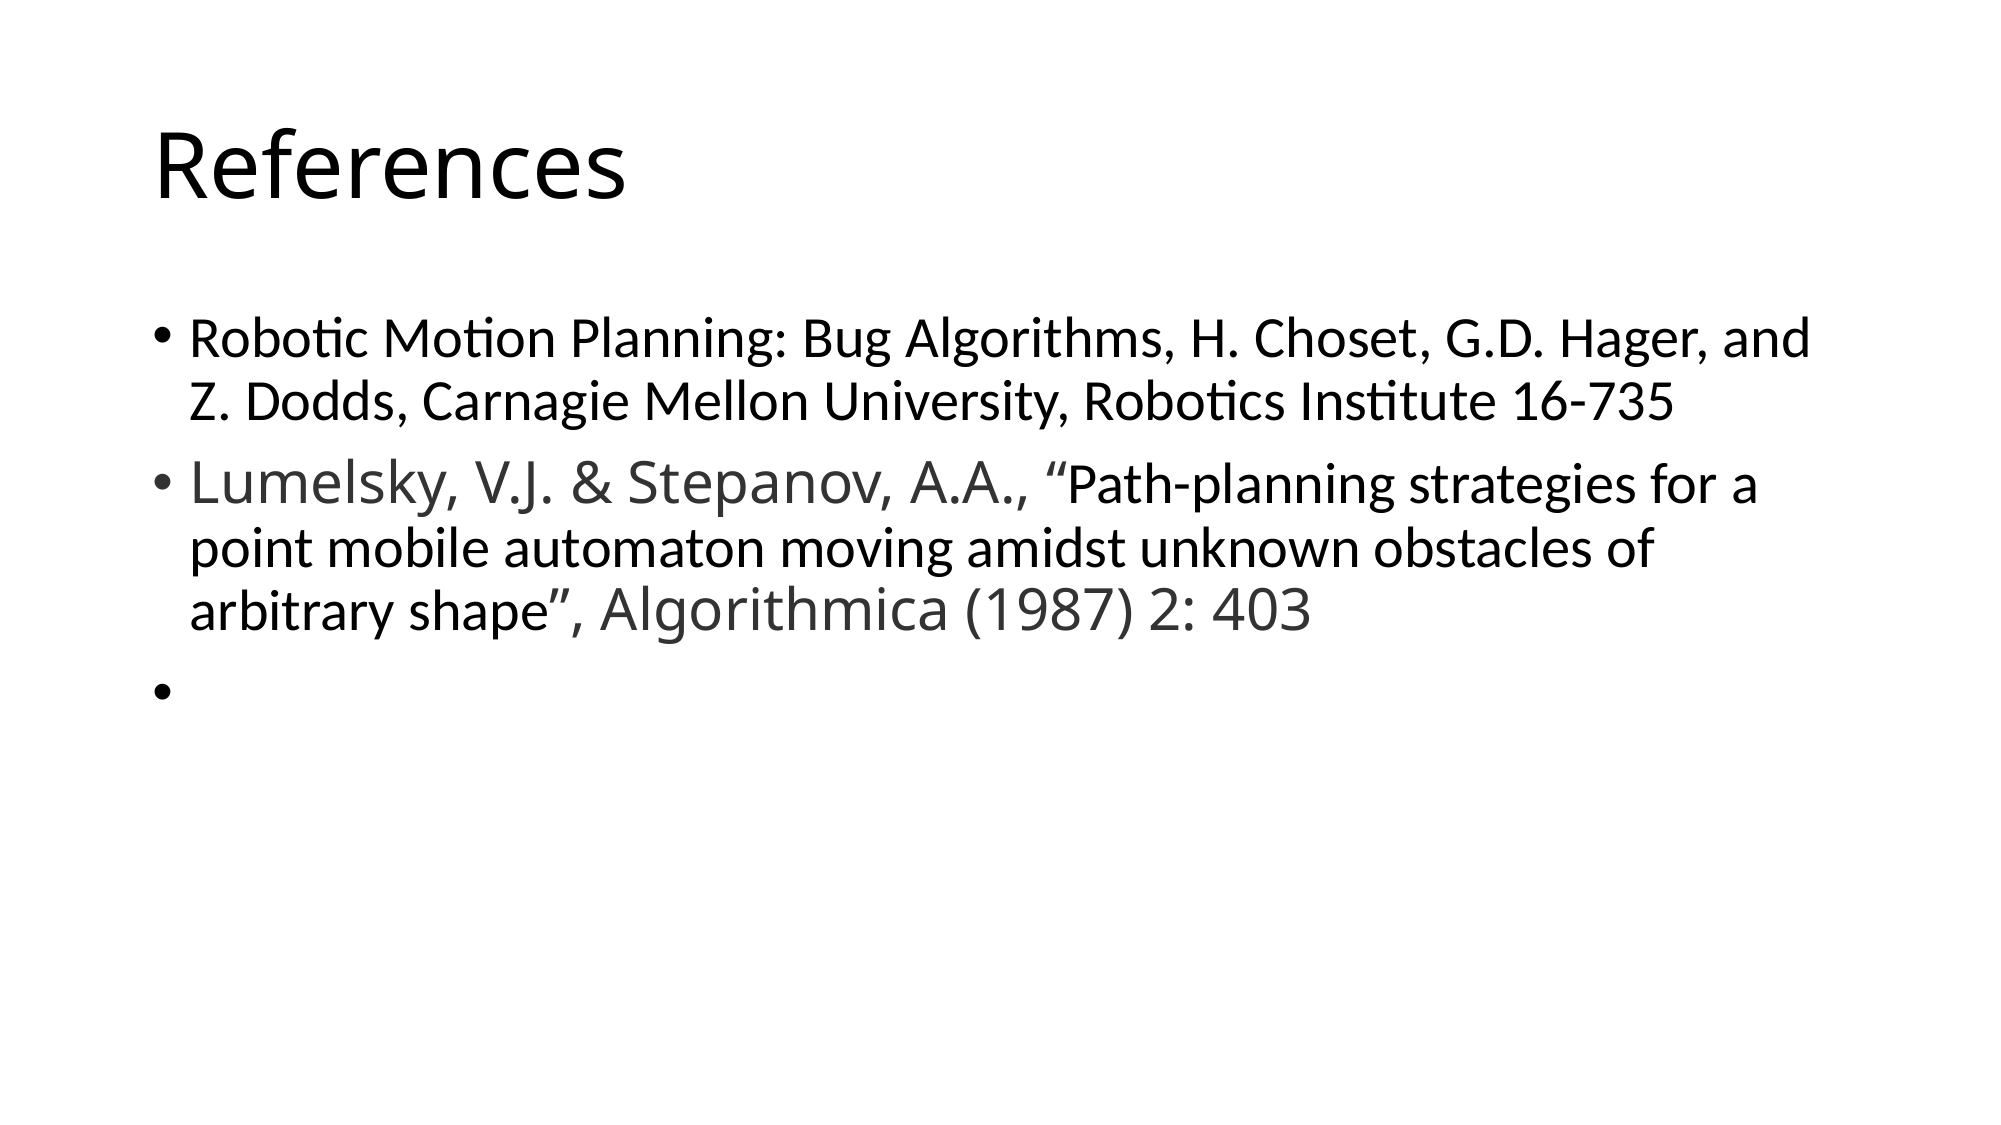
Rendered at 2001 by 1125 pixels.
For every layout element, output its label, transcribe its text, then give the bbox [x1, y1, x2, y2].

title References [137, 59, 1863, 278]
list Robotic Motion Planning: Bug Algorithms, H. Choset, G.D. Hager, and Z. Dodds, Carnagie Mellon University, Robotics Institute 16-735 Lumelsky, V.J. & Stepanov, A.A., “Path-planning strategies for a point mobile automaton moving amidst unknown obstacles of arbitrary shape”, Algorithmica (1987) 2: 403 [137, 299, 1863, 1014]
